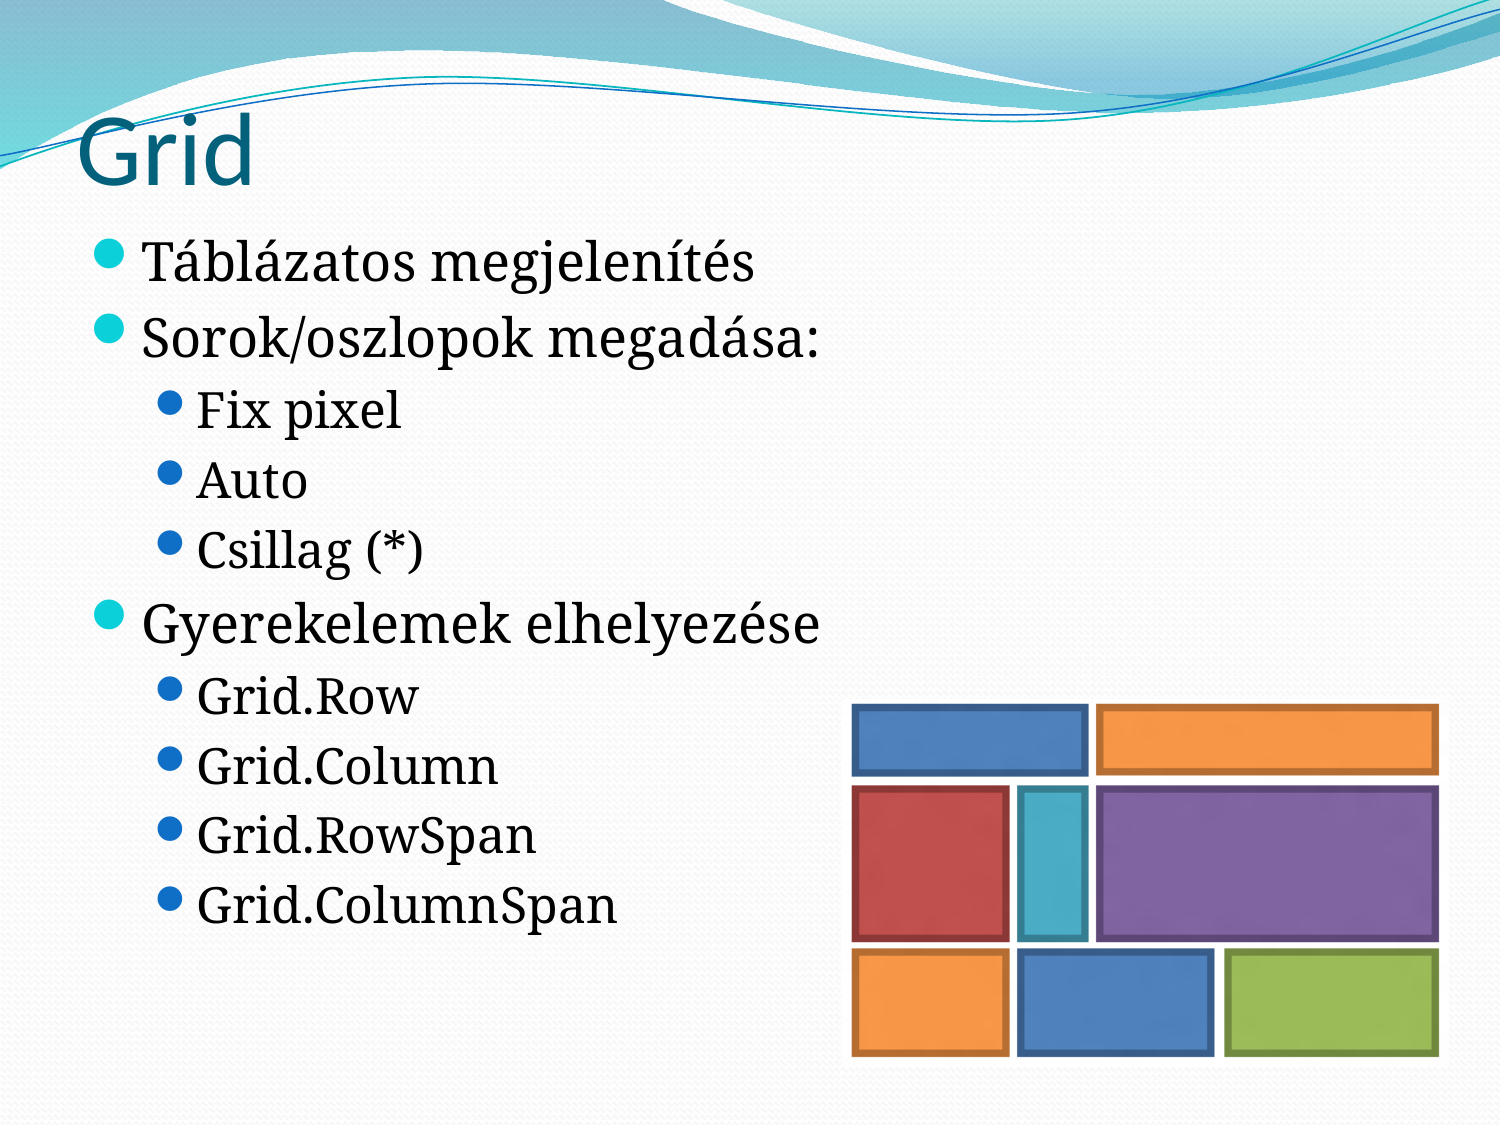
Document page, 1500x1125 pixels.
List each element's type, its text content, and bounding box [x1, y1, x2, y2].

title Grid [76, 19, 1427, 207]
list Táblázatos megjelenítés Sorok/oszlopok megadása: Fix pixel Auto Csillag (*) Gyerekelemek elhelyezése Grid.Row Grid.Column Grid.RowSpan Grid.ColumnSpan [75, 219, 1425, 1038]
picture [842, 699, 1449, 1067]
text_box Scroll Viewer [835, 700, 842, 1038]
